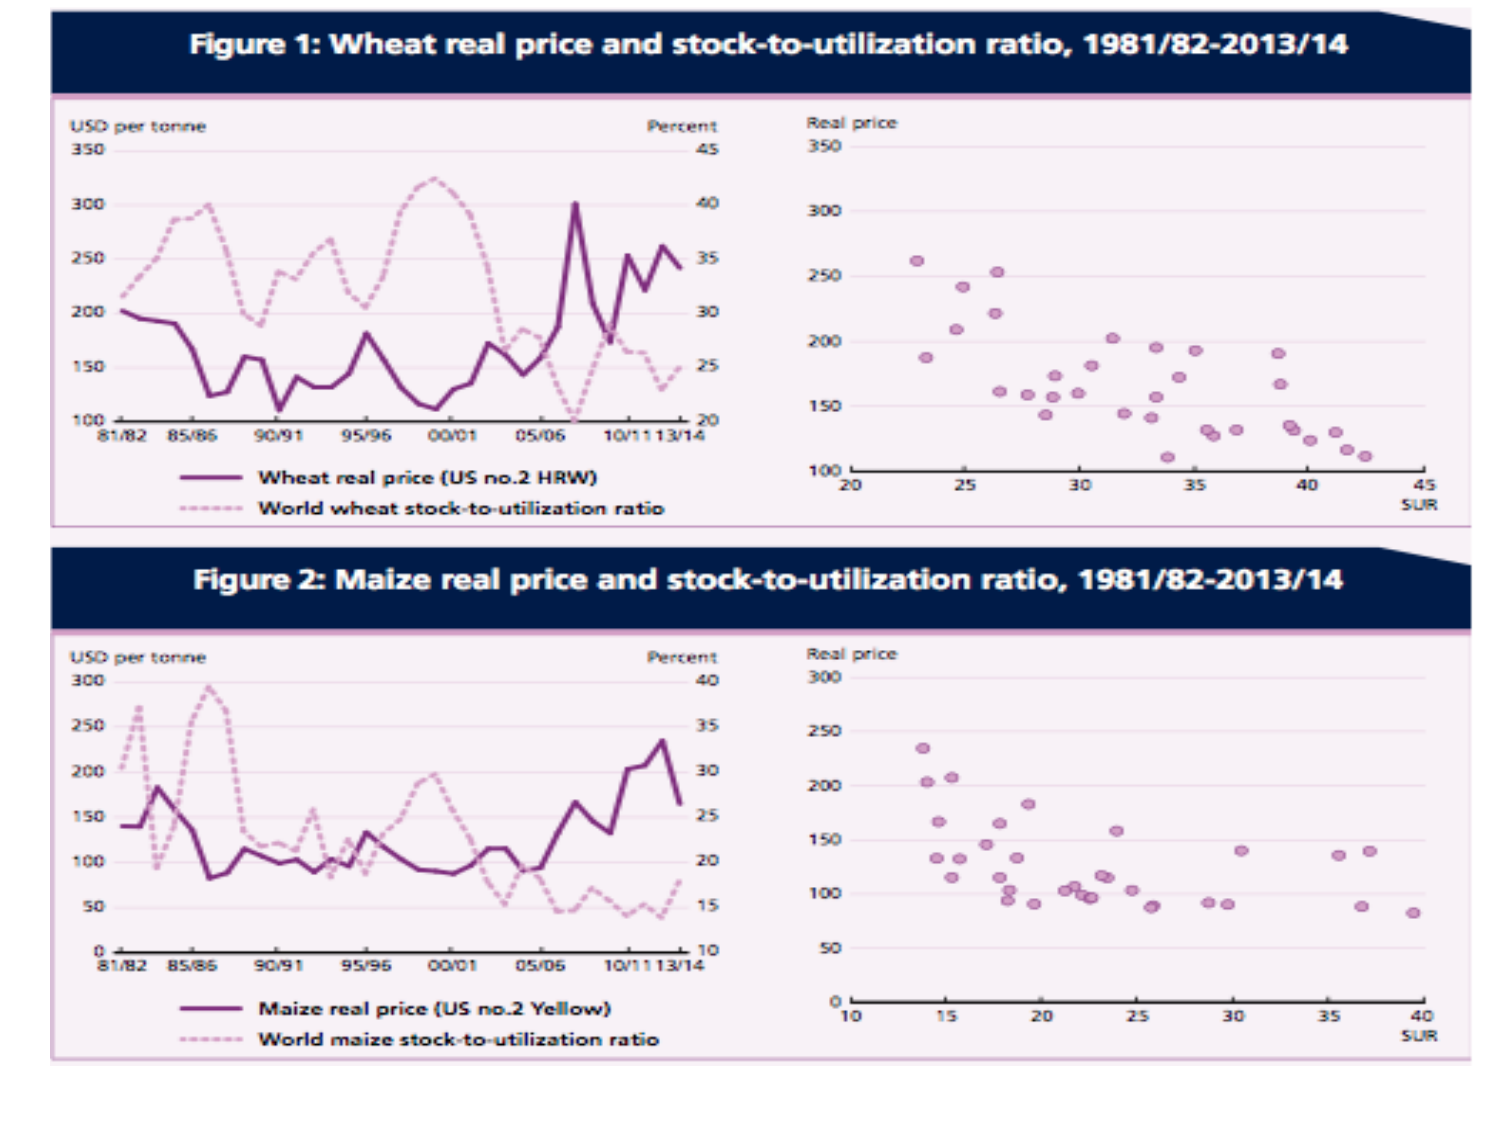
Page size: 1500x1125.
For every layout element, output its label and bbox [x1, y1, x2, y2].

picture [49, 6, 1476, 1066]
